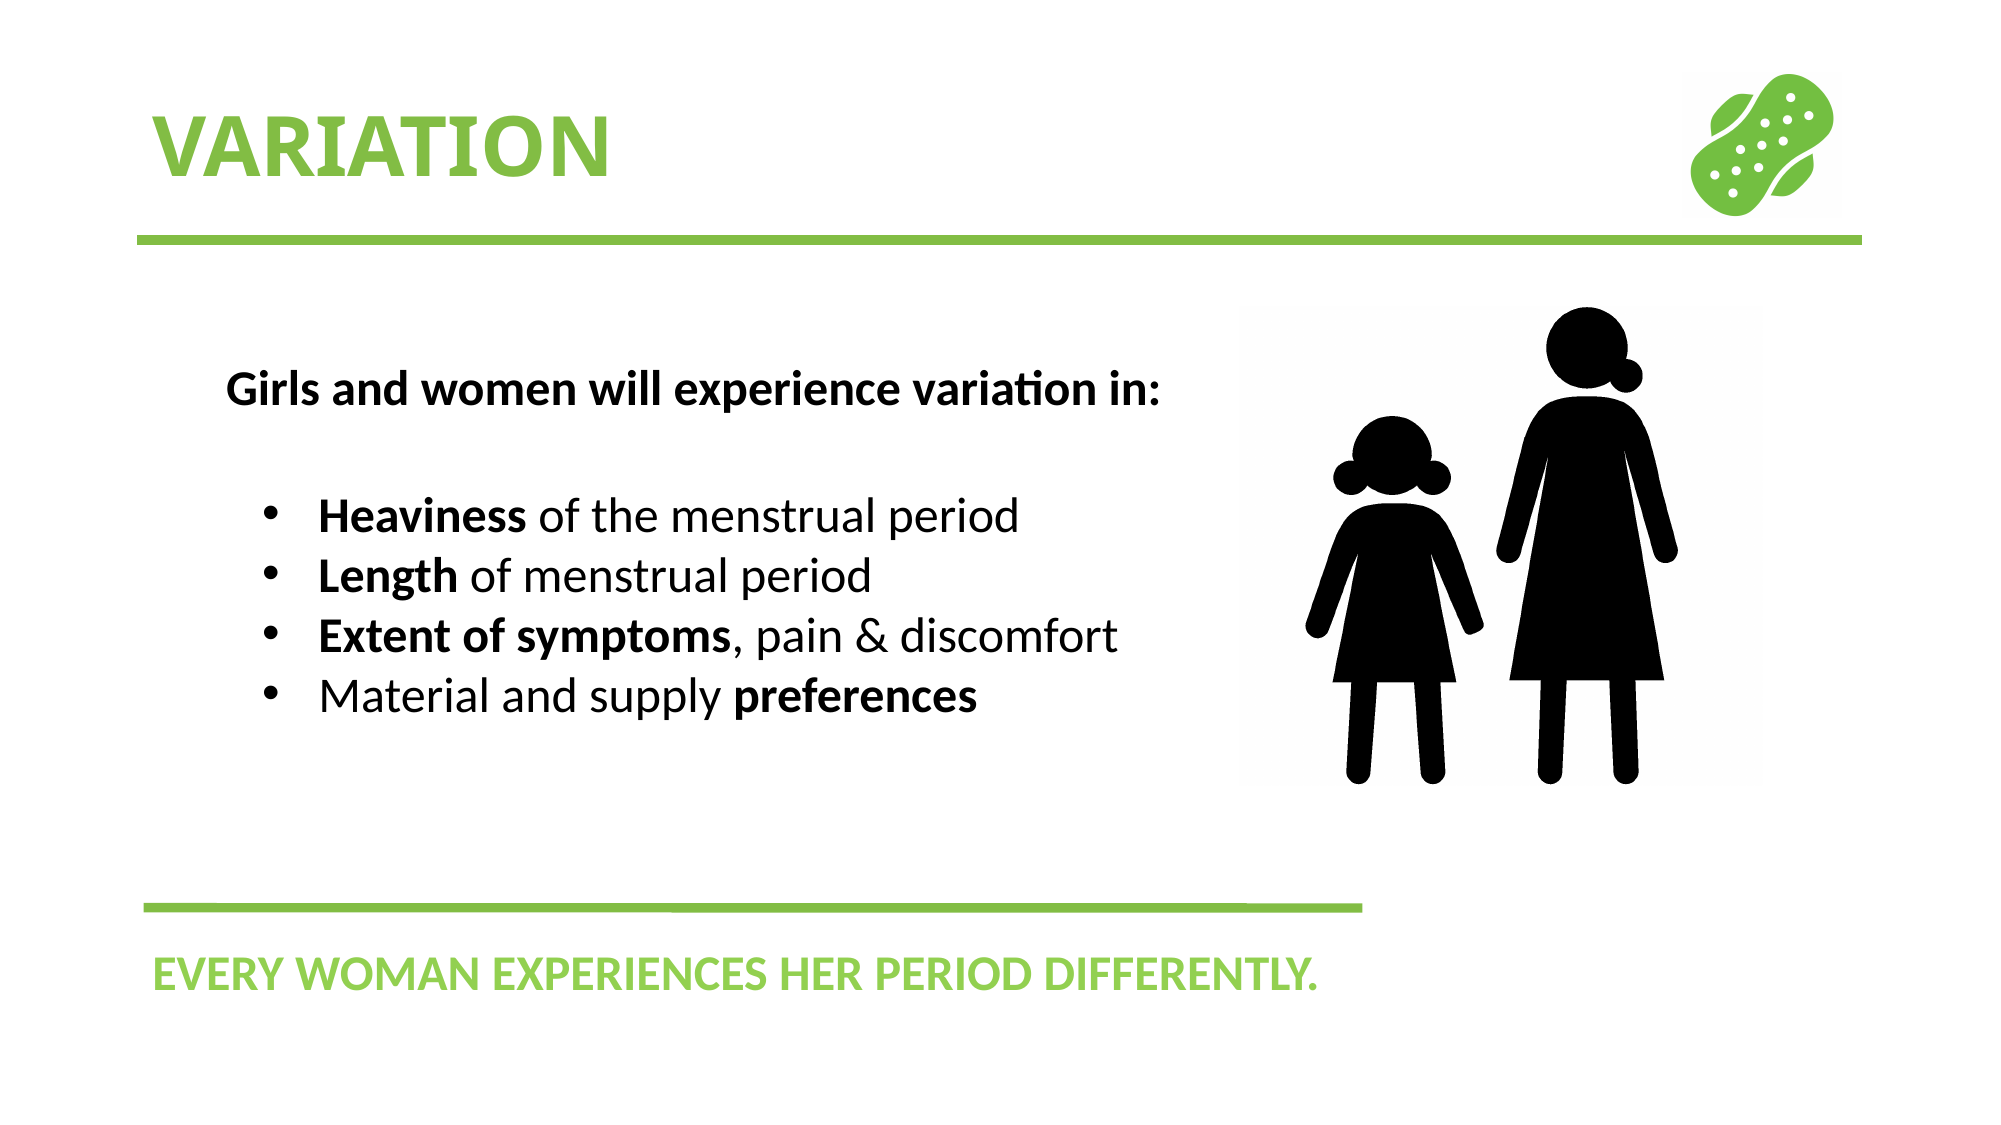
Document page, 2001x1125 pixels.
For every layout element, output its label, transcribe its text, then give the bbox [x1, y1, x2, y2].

picture [1682, 72, 1842, 218]
text_box Heaviness of the menstrual period Length of menstrual period Extent of symptoms, pain & discomfort Material and supply preferences [247, 475, 1134, 790]
title VARIATION [137, 59, 1004, 235]
text_box Girls and women will experience variation in: [211, 347, 1177, 423]
text_box EVERY WOMAN EXPERIENCES HER PERIOD DIFFERENTLY. [137, 932, 1388, 1008]
picture [1239, 306, 1763, 786]
